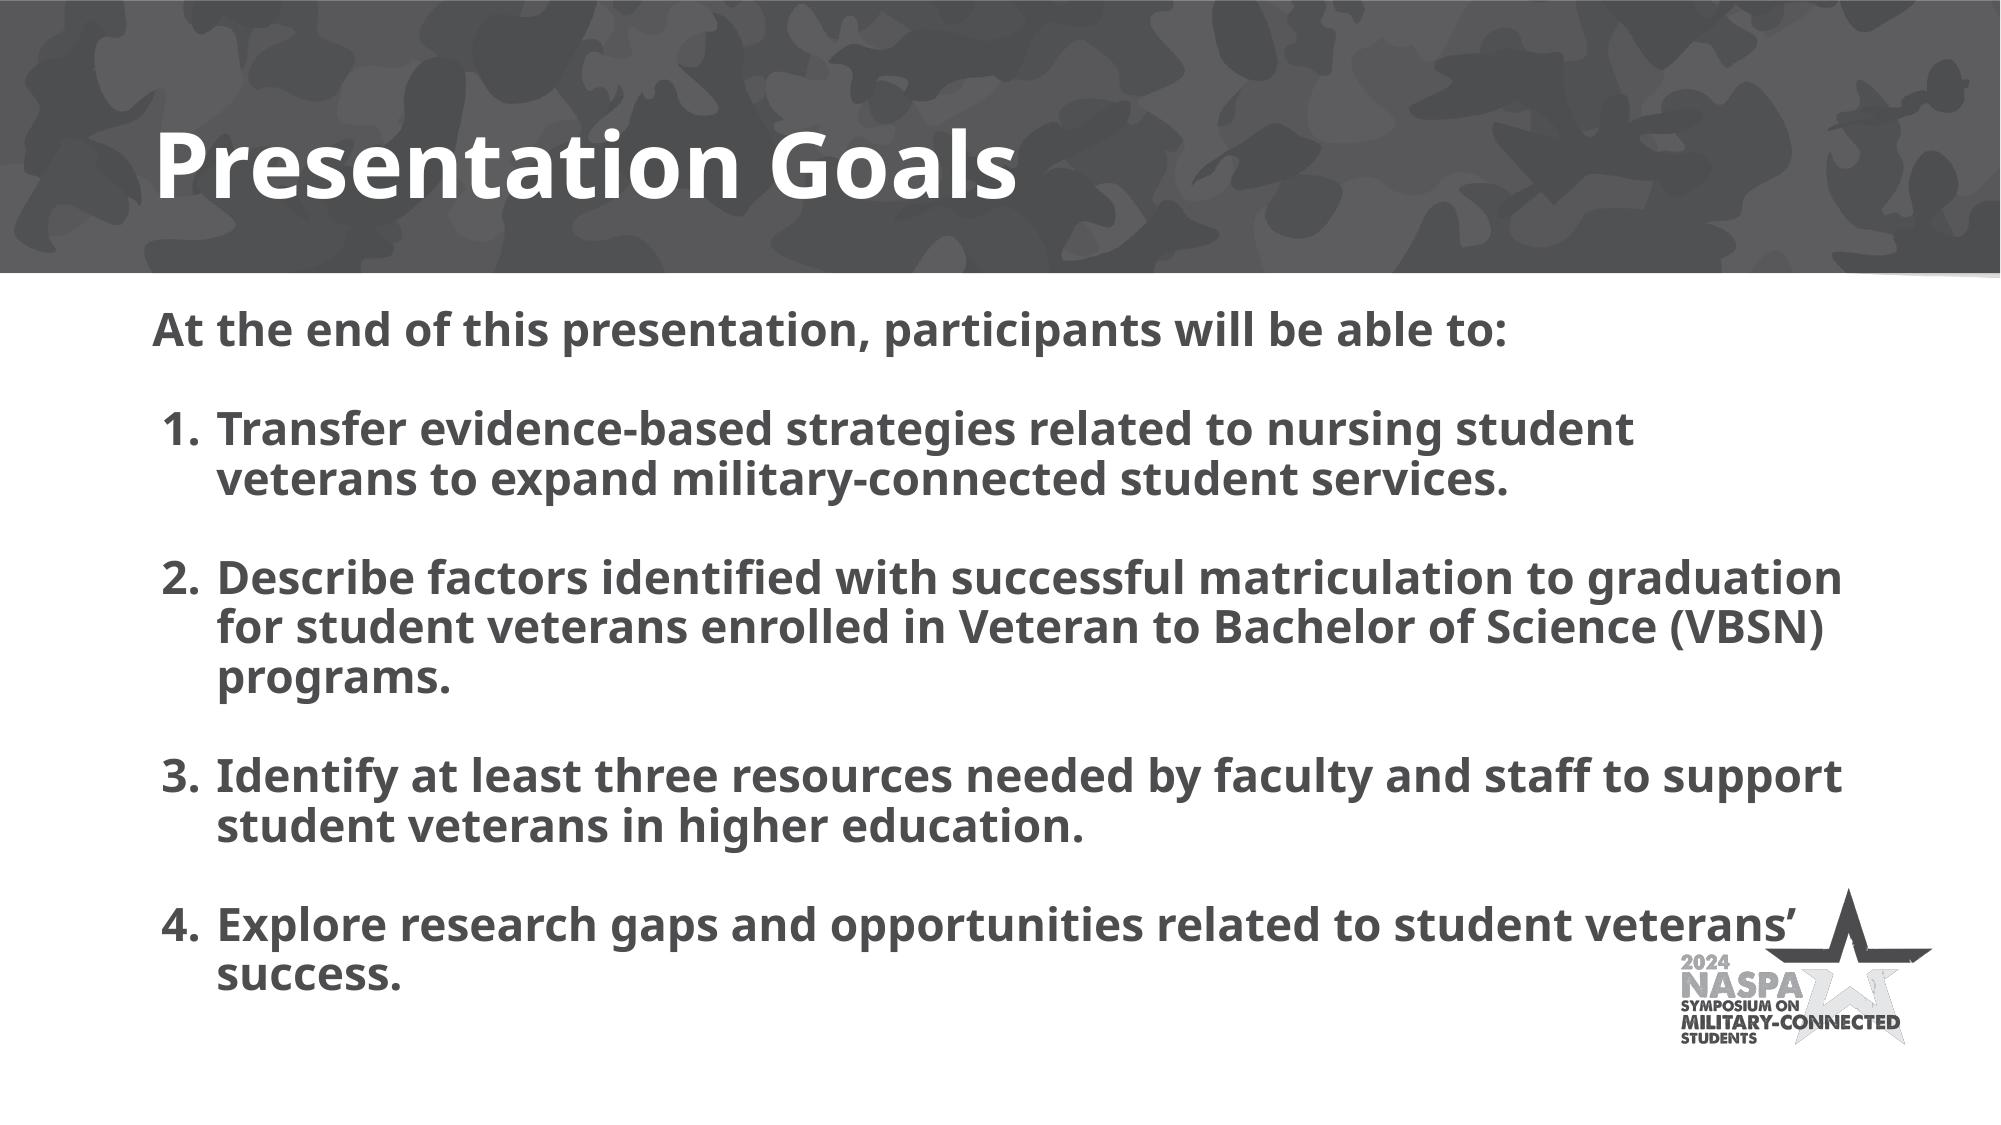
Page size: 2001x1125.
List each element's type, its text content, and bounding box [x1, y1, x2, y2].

list At the end of this presentation, participants will be able to: Transfer evidence-based strategies related to nursing student veterans to expand military-connected student services. Describe factors identified with successful matriculation to graduation for student veterans enrolled in Veteran to Bachelor of Science (VBSN) programs. Identify at least three resources needed by faculty and staff to support student veterans in higher education. Explore research gaps and opportunities related to student veterans’ success. [137, 299, 1863, 1014]
picture [0, 0, 2001, 1125]
title Presentation Goals [137, 59, 1863, 278]
